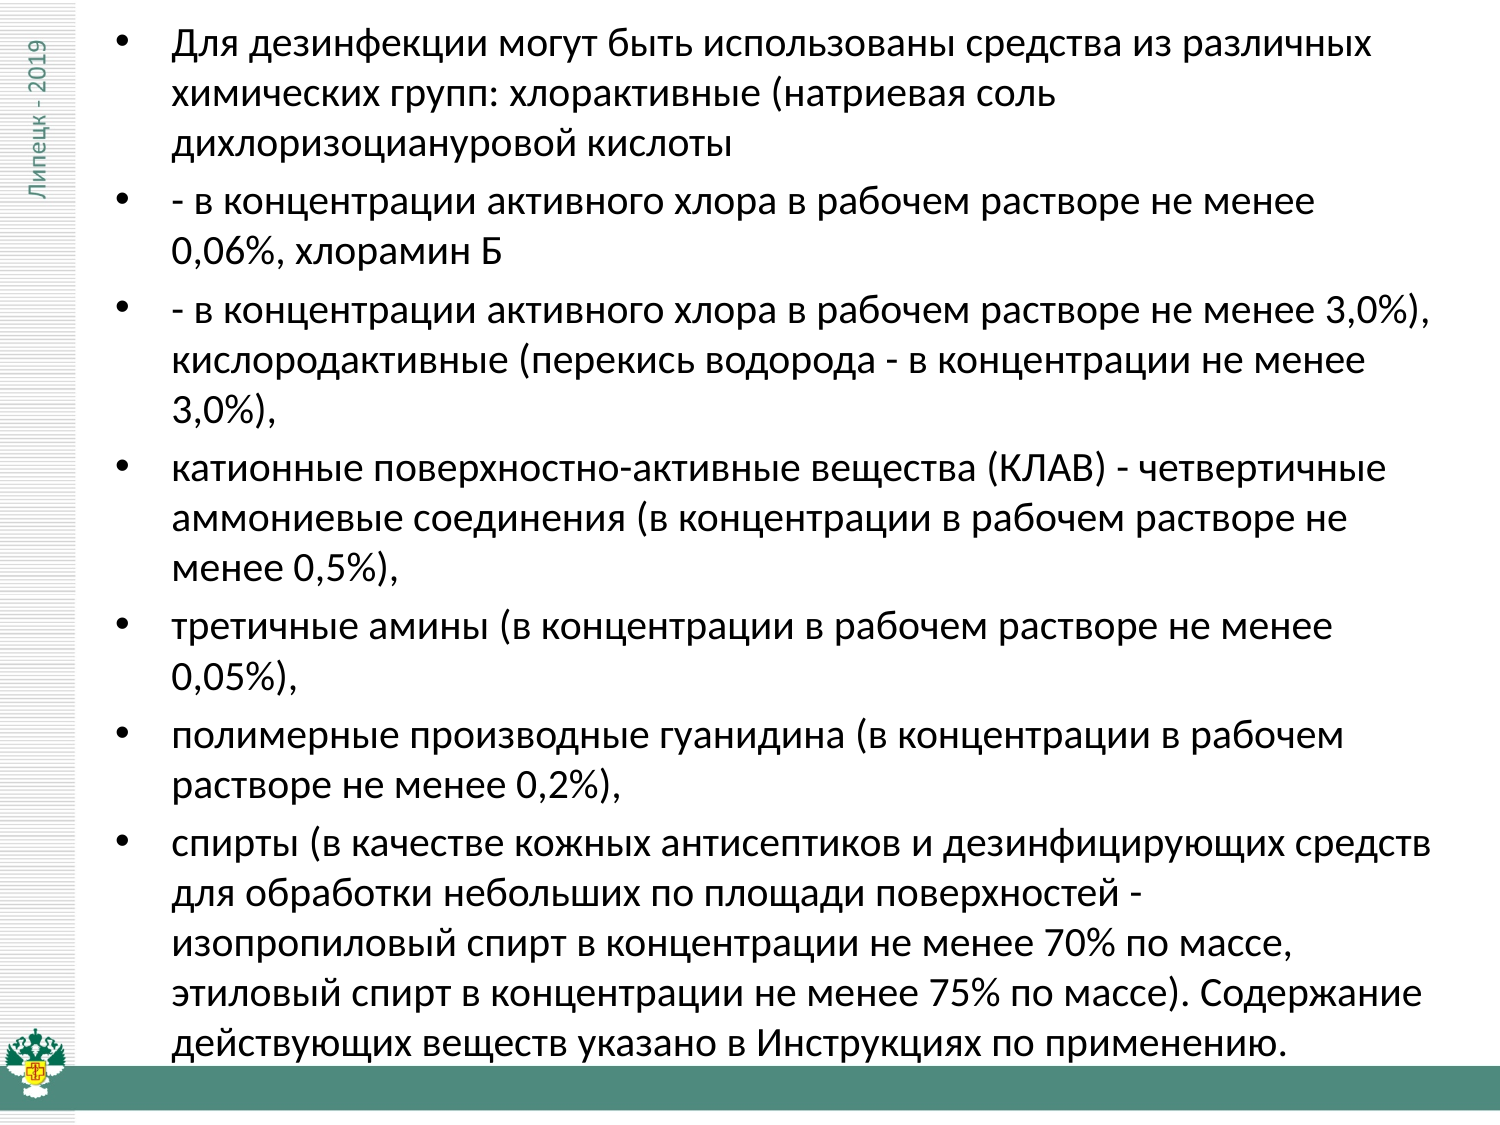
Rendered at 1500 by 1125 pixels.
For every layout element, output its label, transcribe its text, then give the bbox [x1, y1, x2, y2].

list Для дезинфекции могут быть использованы средства из различных химических групп: хлорактивные (натриевая соль дихлоризоциануровой кислоты - в концентрации активного хлора в рабочем растворе не менее 0,06%, хлорамин Б - в концентрации активного хлора в рабочем растворе не менее 3,0%), кислородактивные (перекись водорода - в концентрации не менее 3,0%), катионные поверхностно-активные вещества (КЛАВ) - четвертичные аммониевые соединения (в концентрации в рабочем растворе не менее 0,5%), третичные амины (в концентрации в рабочем растворе не менее 0,05%), полимерные производные гуанидина (в концентрации в рабочем растворе не менее 0,2%), спирты (в качестве кожных антисептиков и дезинфицирующих средств для обработки небольших по площади поверхностей - изопропиловый спирт в концентрации не менее 70% по массе, этиловый спирт в концентрации не менее 75% по массе). Содержание действующих веществ указано в Инструкциях по применению. [100, 6, 1451, 750]
picture [0, 0, 1500, 1125]
